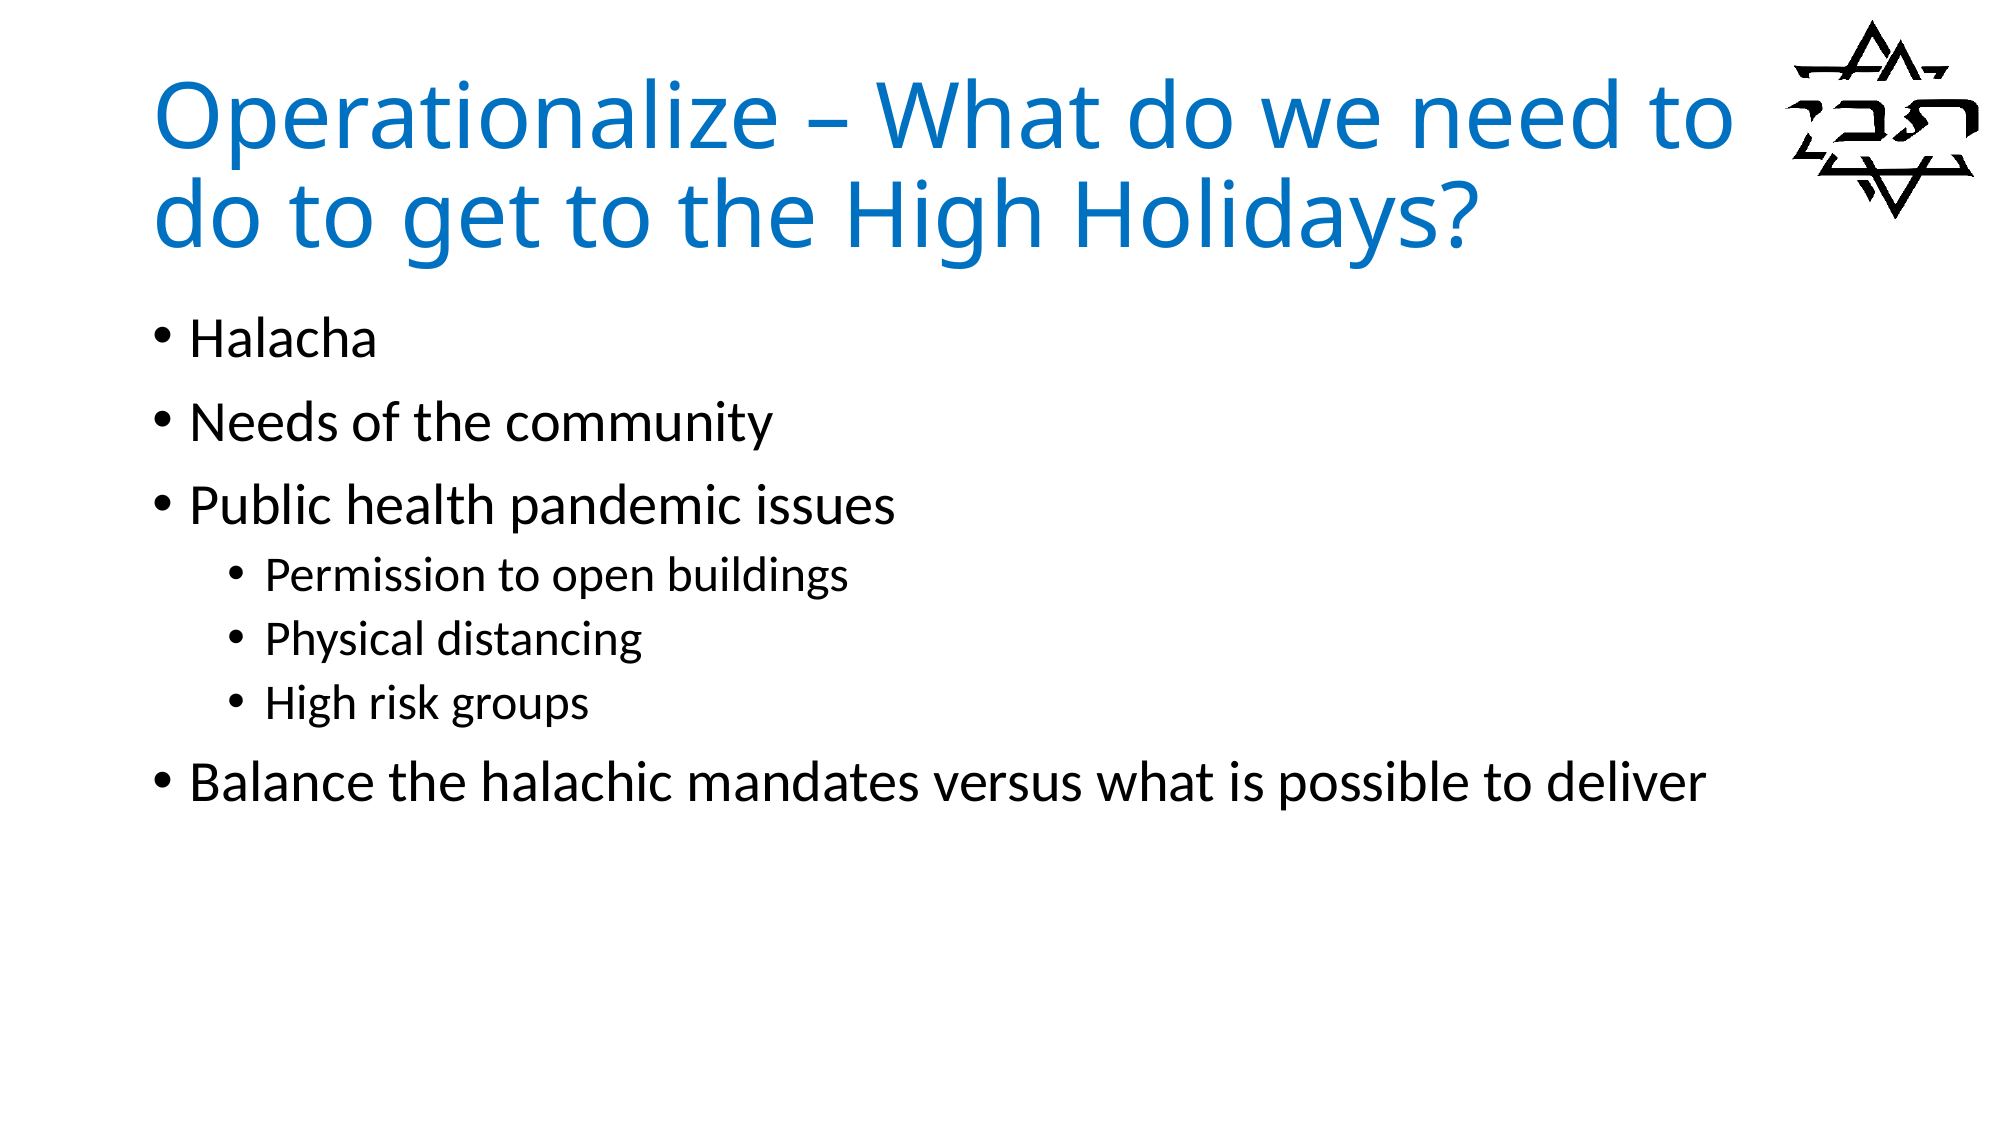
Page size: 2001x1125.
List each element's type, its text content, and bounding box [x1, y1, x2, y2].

title Operationalize – What do we need to do to get to the High Holidays? [137, 59, 1863, 278]
picture [1785, 20, 1979, 219]
list Halacha Needs of the community Public health pandemic issues Permission to open buildings Physical distancing High risk groups Balance the halachic mandates versus what is possible to deliver [137, 299, 1863, 1014]
